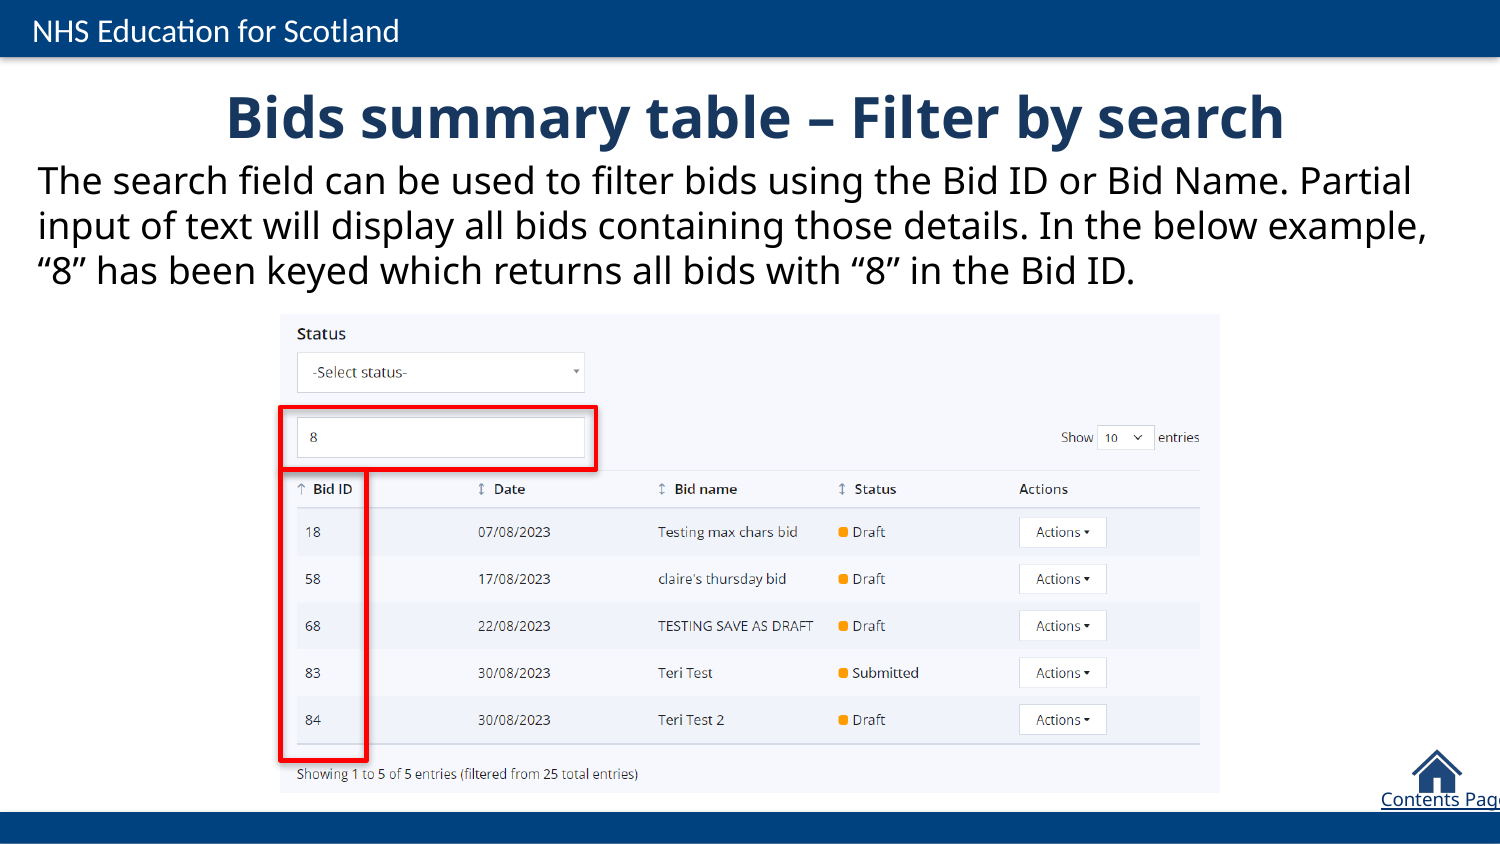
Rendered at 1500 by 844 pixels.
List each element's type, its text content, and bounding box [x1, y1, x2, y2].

picture [1407, 741, 1467, 801]
text_box Contents Page [1366, 780, 1500, 821]
list Bids summary table – Filter by search [125, 73, 1387, 149]
text_box The search field can be used to filter bids using the Bid ID or Bid Name. Partial input of text will display all bids containing those details. In the below example, “8” has been keyed which returns all bids with “8” in the Bid ID. [22, 149, 1478, 300]
picture [280, 313, 1220, 794]
